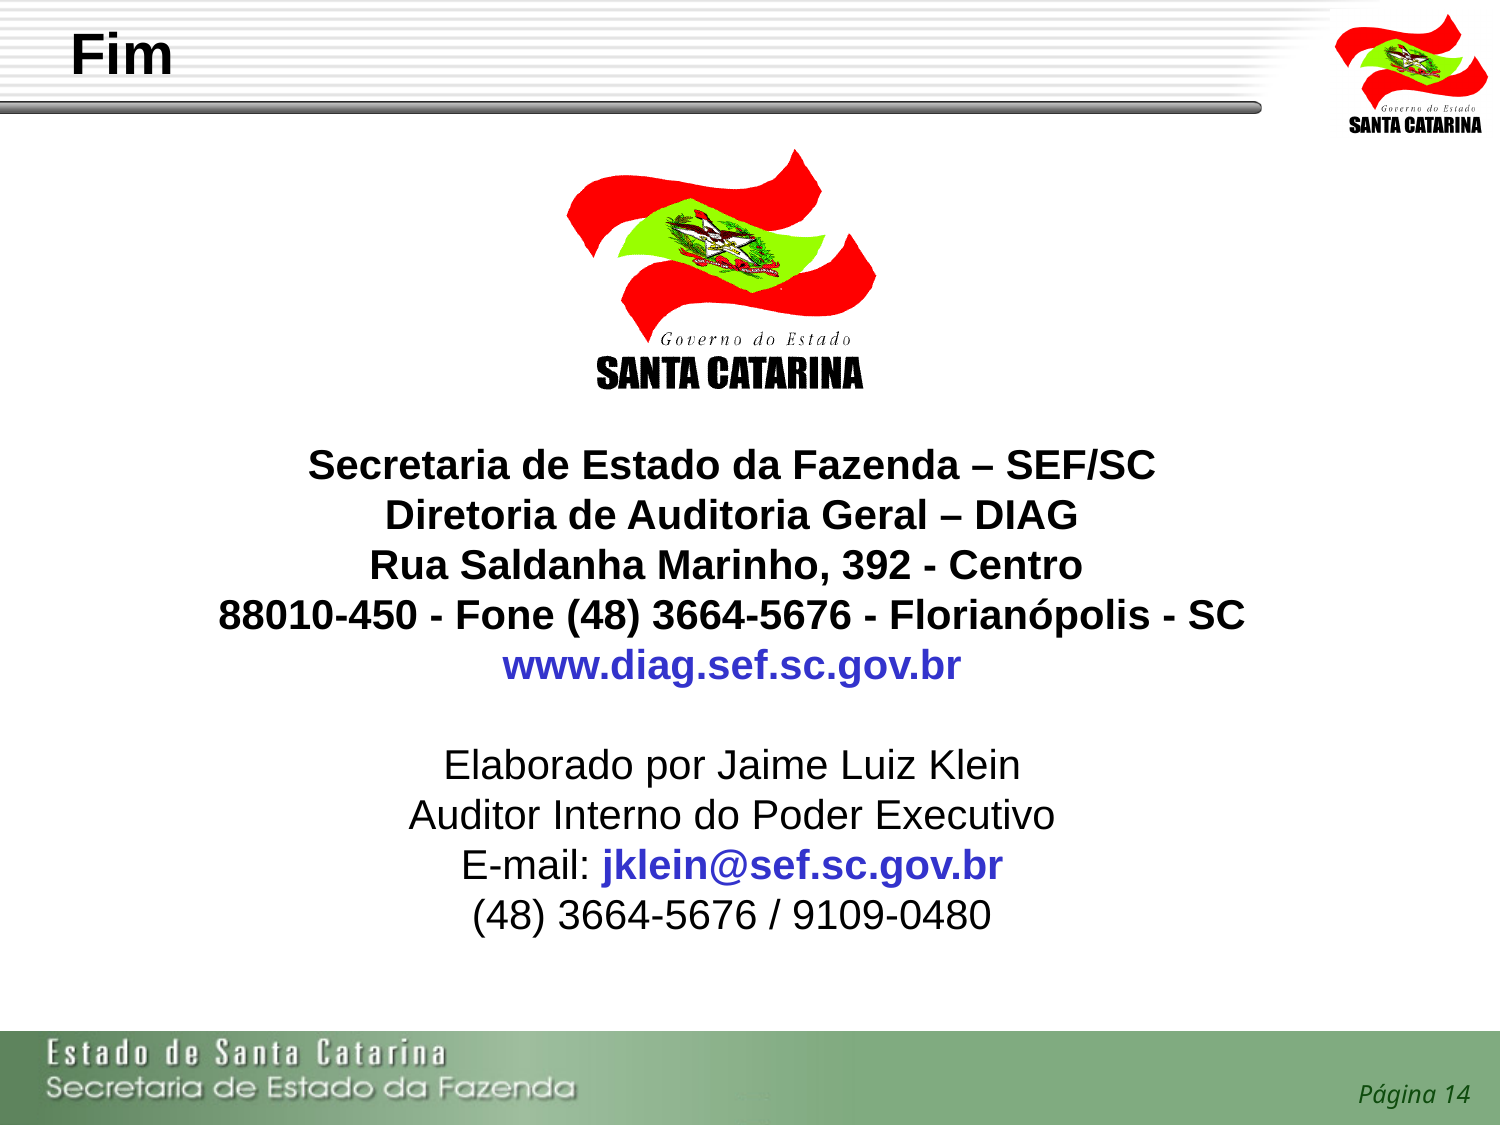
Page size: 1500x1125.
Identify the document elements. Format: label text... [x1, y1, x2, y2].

picture [0, 1031, 1500, 1125]
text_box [556, 138, 886, 399]
text_box Fim [40, 8, 204, 94]
slide_number Página 14 [1249, 1064, 1486, 1113]
text_box Secretaria de Estado da Fazenda – SEF/SC Diretoria de Auditoria Geral – DIAG Rua Saldanha Marinho, 392 - Centro 88010-450 - Fone (48) 3664-5676 - Florianópolis - SC www.diag.sef.sc.gov.br Elaborado por Jaime Luiz Klein Auditor Interno do Poder Executivo E-mail: jklein@sef.sc.gov.br (48) 3664-5676 / 9109-0480 [0, 430, 1465, 996]
picture [1330, 9, 1493, 138]
